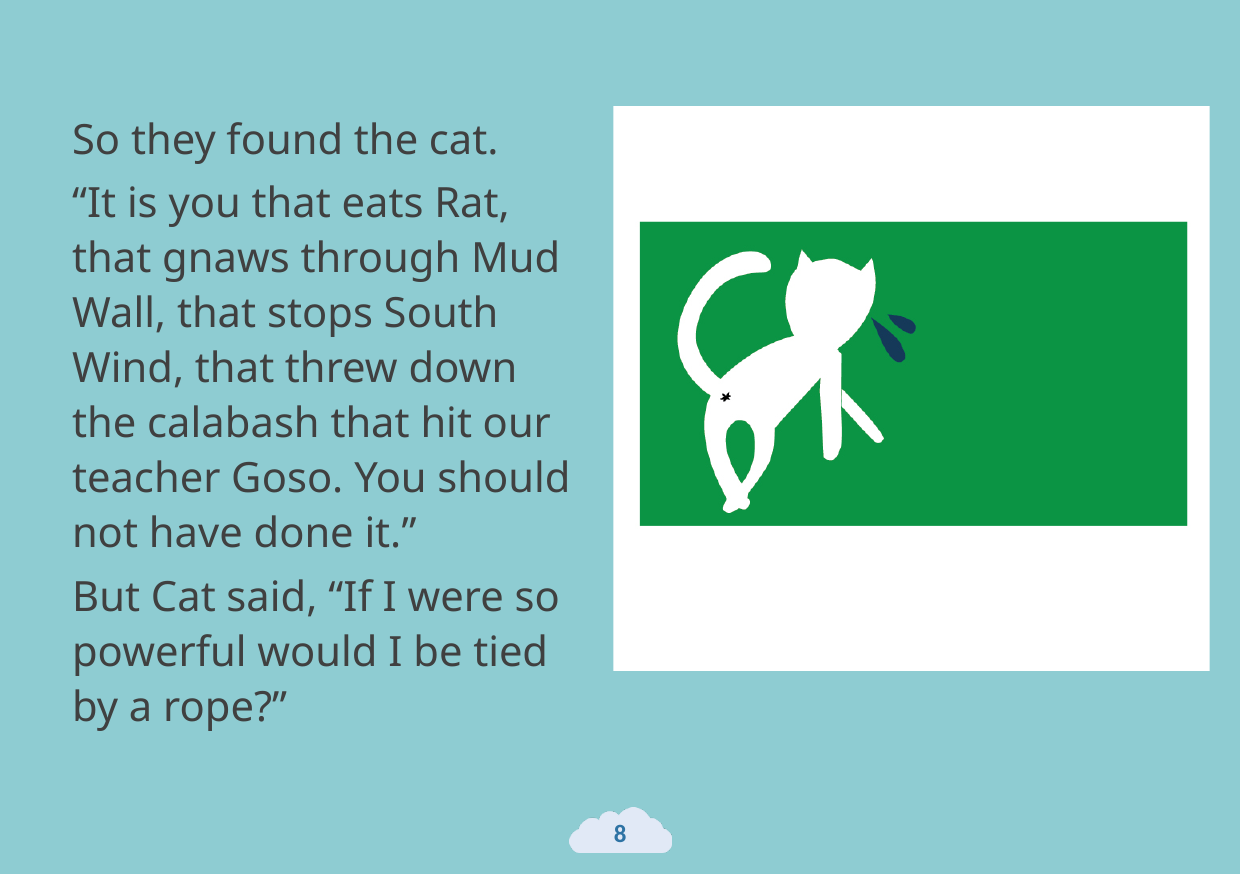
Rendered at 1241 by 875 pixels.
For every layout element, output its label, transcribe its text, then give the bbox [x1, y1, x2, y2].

slide_number 8 [569, 810, 672, 857]
picture [613, 106, 1210, 671]
list So they found the cat. “It is you that eats Rat, that gnaws through Mud Wall, that stops South Wind, that threw down the calabash that hit our teacher Goso. You should not have done it.” But Cat said, “If I were so powerful would I be tied by a rope?” [60, 106, 599, 781]
